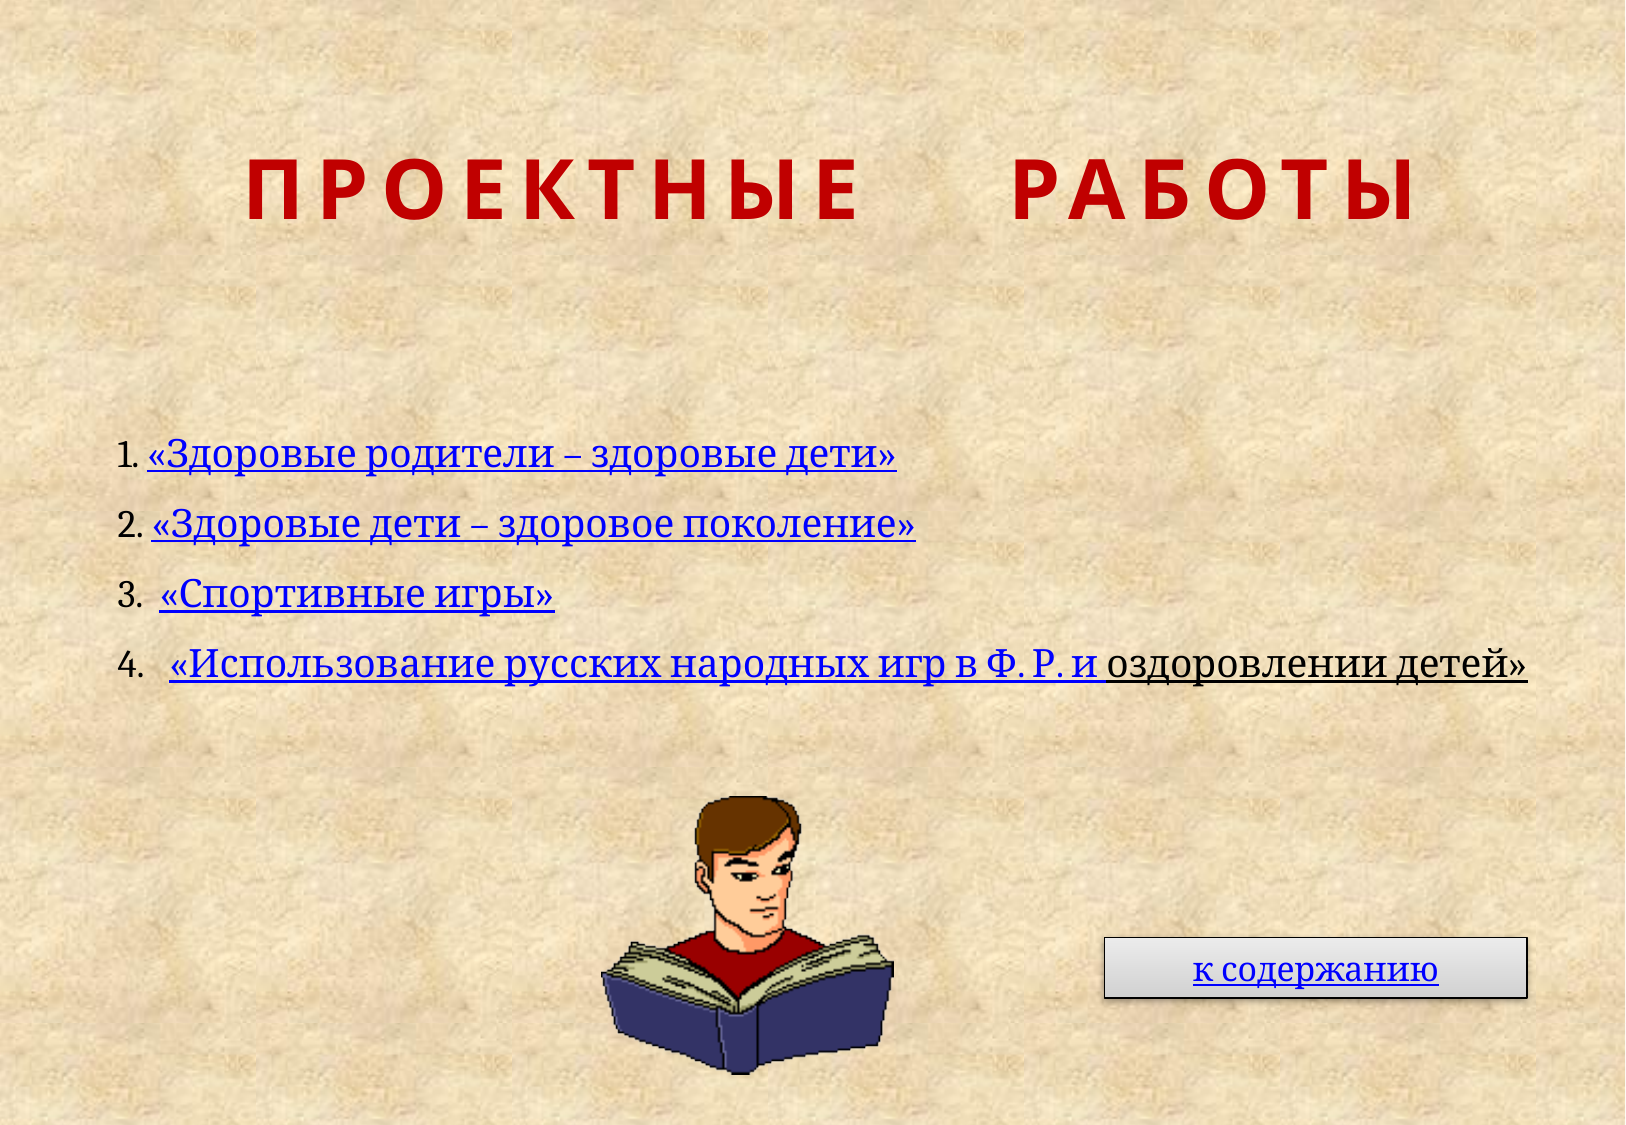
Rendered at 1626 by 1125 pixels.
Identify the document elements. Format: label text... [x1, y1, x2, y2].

title 1. «Здоровые родители – здоровые дети» 2. «Здоровые дети – здоровое поколение» 3. «Спортивные игры» 4. «Использование русских народных игр в Ф. Р. и оздоровлении детей» [97, 363, 1561, 868]
text_box к содержанию [1104, 937, 1528, 999]
text_box Проектные работы [97, 128, 1563, 244]
picture [0, 0, 1626, 1125]
